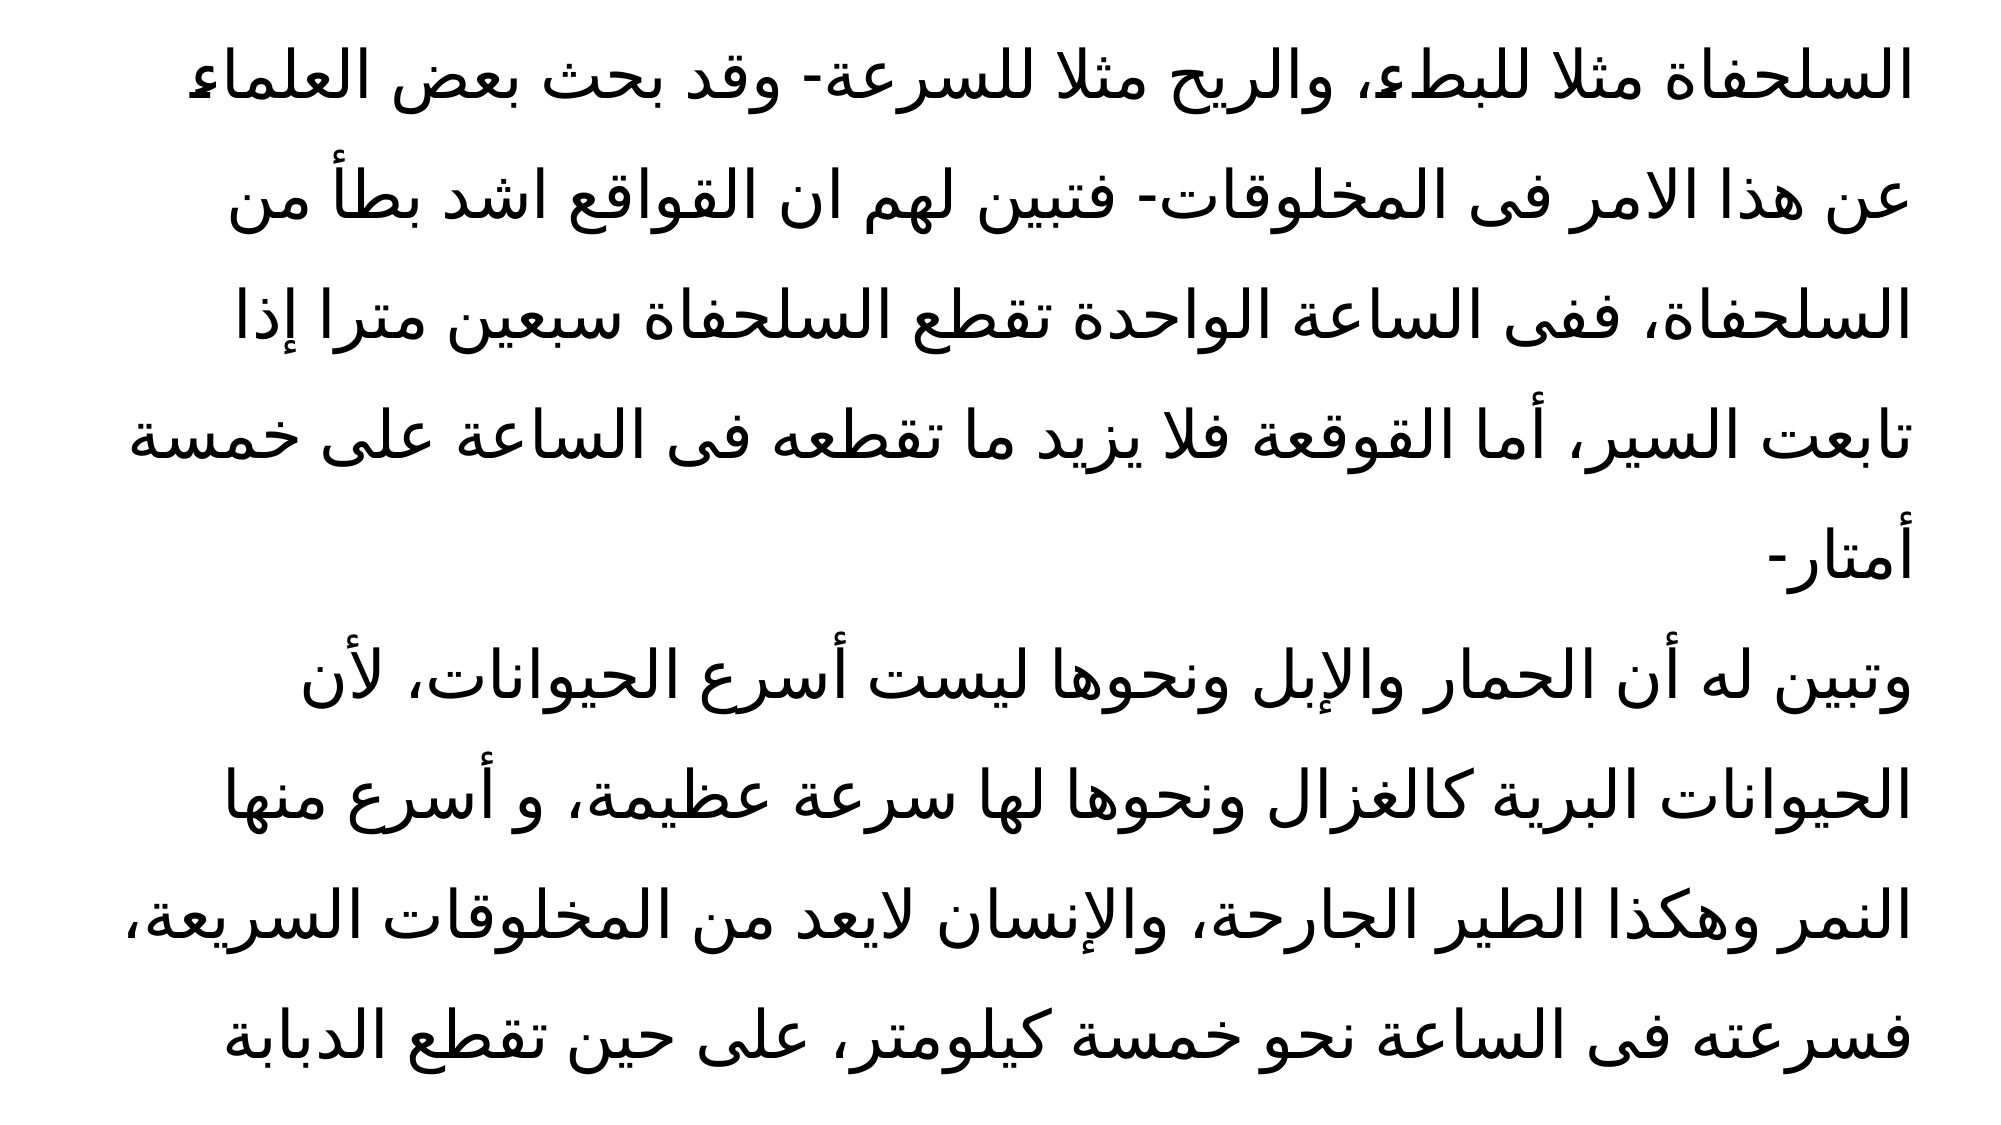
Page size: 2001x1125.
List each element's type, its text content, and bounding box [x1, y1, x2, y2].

title كان الناس و ما يزالون يتحدثون عن السرعة والبطء، وكانوا يجعلون السلحفاة مثلا للبطء، والريح مثلا للسرعة- وقد بحث بعض العلماء عن هذا الامر فى المخلوقات- فتبين لهم ان القواقع اشد بطأ من السلحفاة، ففى الساعة الواحدة تقطع السلحفاة سبعين مترا إذا تابعت السير، أما القوقعة فلا يزيد ما تقطعه فى الساعة على خمسة أمتار- وتبين له أن الحمار والإبل ونحوها ليست أسرع الحيوانات، لأن الحيوانات البرية كالغزال ونحوها لها سرعة عظيمة، و أسرع منها النمر وهكذا الطير الجارحة، والإنسان لايعد من المخلوقات السريعة، فسرعته فى الساعة نحو خمسة كيلومتر، على حين تقطع الدبابة ثمانية عشر كيلومترا- [68, 59, 1932, 884]
